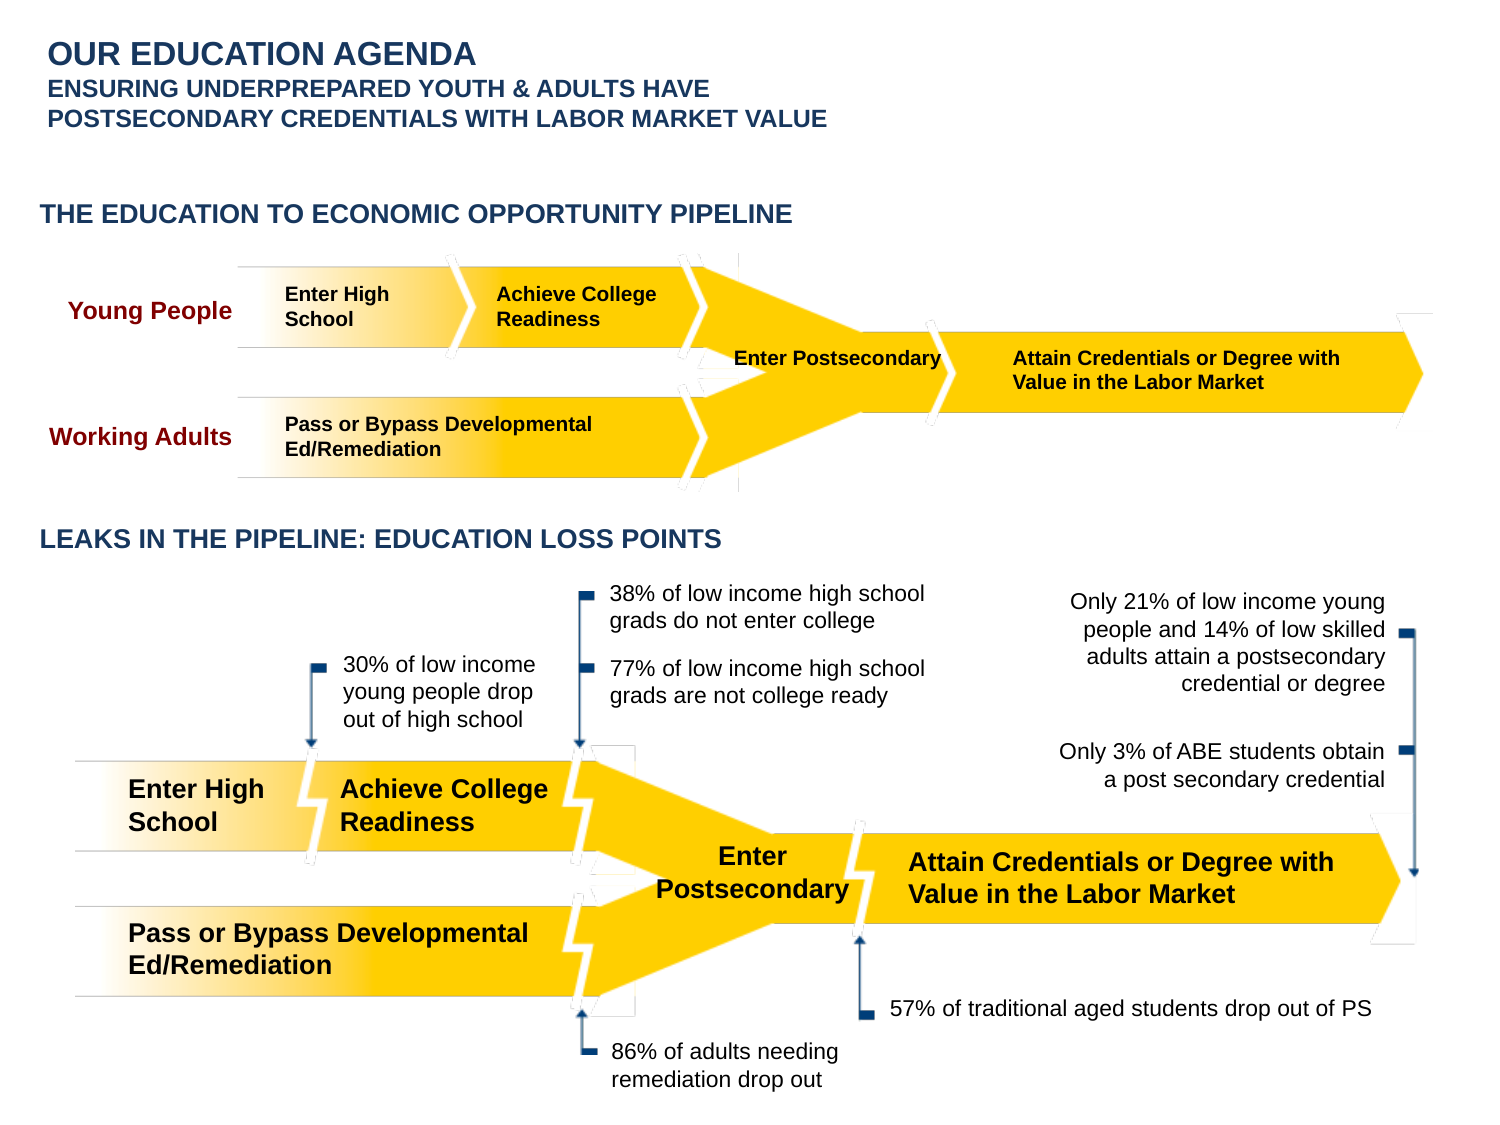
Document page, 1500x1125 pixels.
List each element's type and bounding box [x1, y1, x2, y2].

text_box [9, 24, 1434, 1101]
